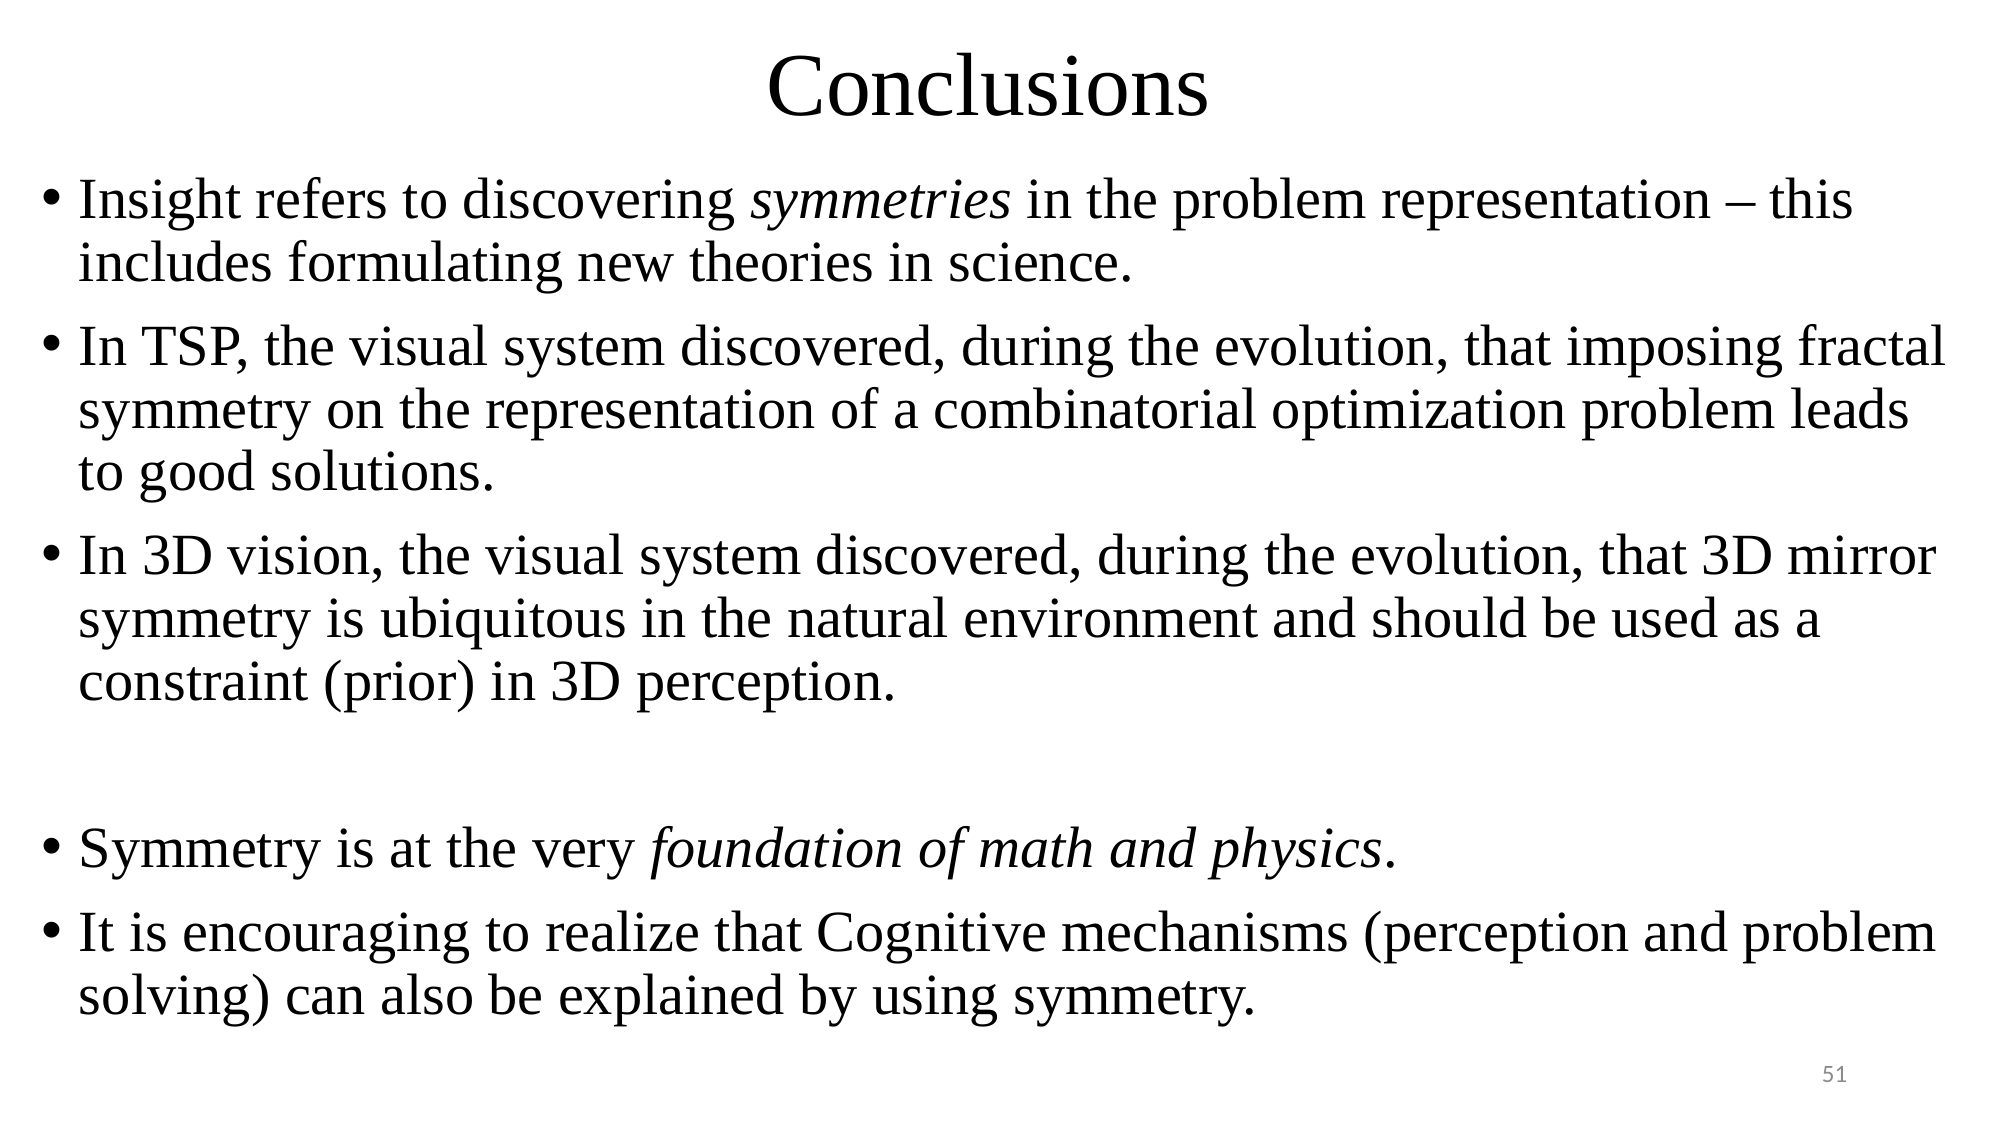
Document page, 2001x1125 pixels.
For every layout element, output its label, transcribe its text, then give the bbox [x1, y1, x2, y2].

list Insight refers to discovering symmetries in the problem representation – this includes formulating new theories in science. In TSP, the visual system discovered, during the evolution, that imposing fractal symmetry on the representation of a combinatorial optimization problem leads to good solutions. In 3D vision, the visual system discovered, during the evolution, that 3D mirror symmetry is ubiquitous in the natural environment and should be used as a constraint (prior) in 3D perception. Symmetry is at the very foundation of math and physics. It is encouraging to realize that Cognitive mechanisms (perception and problem solving) can also be explained by using symmetry. [26, 160, 1974, 1113]
title Conclusions [137, 29, 1863, 143]
slide_number 51 [1412, 1042, 1863, 1103]
